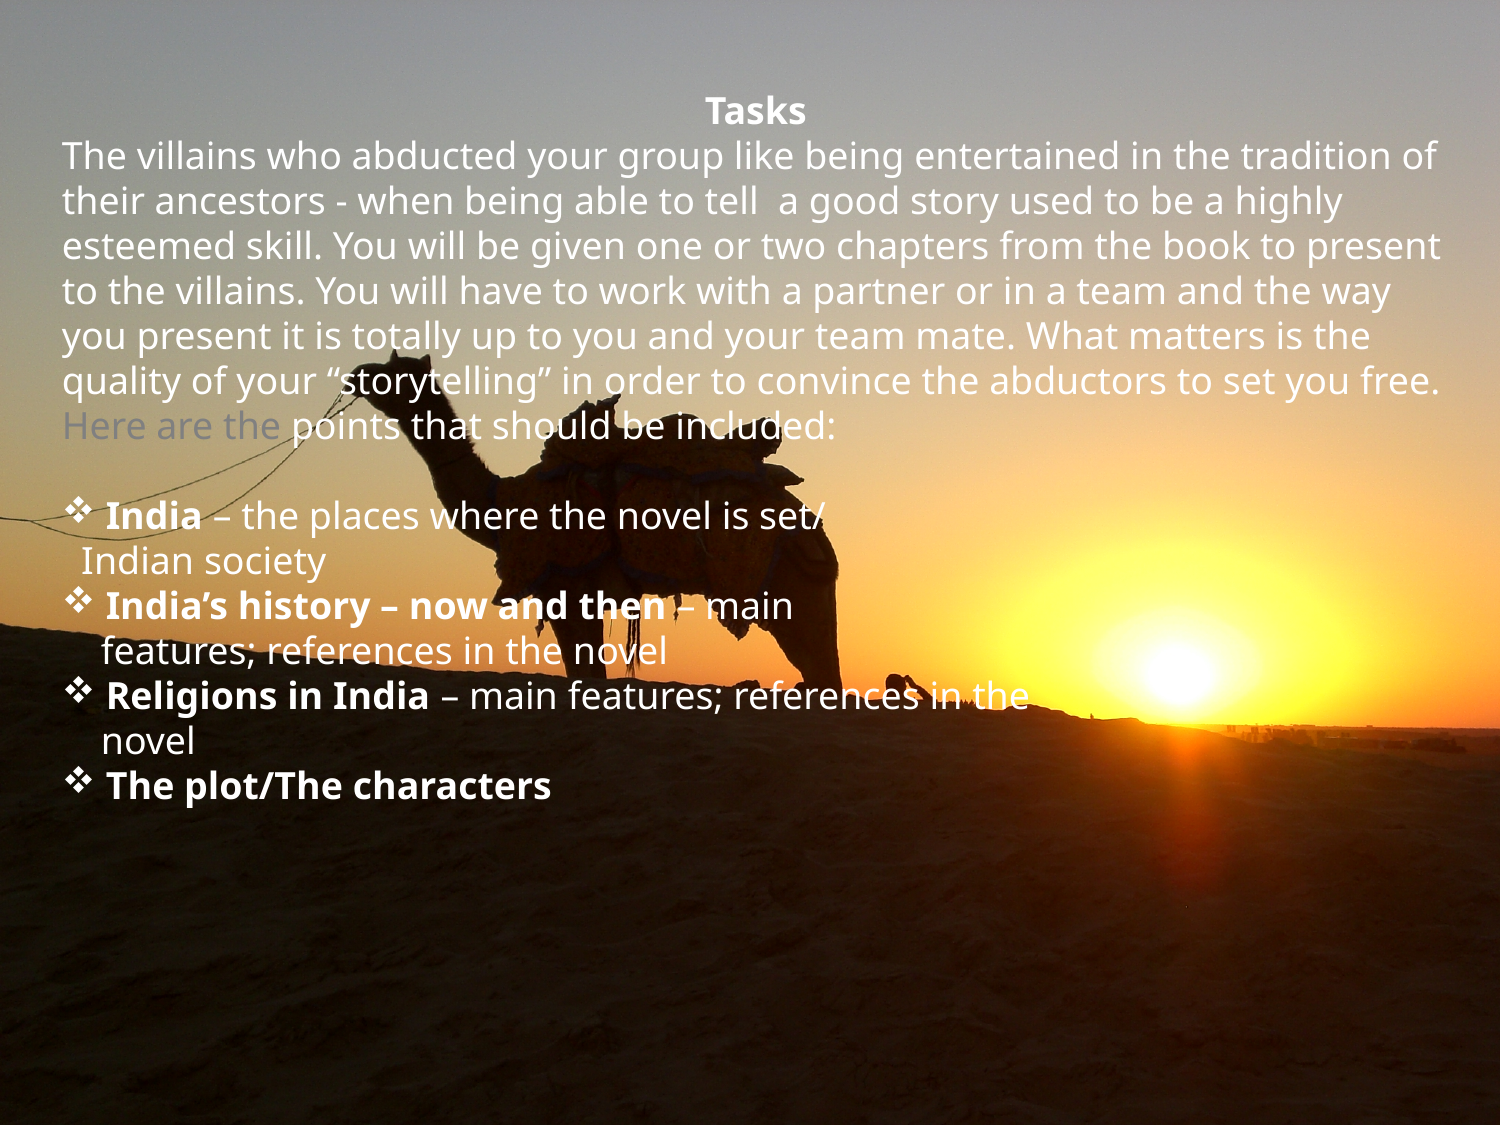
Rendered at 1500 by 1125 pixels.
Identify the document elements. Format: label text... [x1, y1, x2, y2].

text_box Tasks The villains who abducted your group like being entertained in the tradition of their ancestors - when being able to tell a good story used to be a highly esteemed skill. You will be given one or two chapters from the book to present to the villains. You will have to work with a partner or in a team and the way you present it is totally up to you and your team mate. What matters is the quality of your “storytelling” in order to convince the abductors to set you free. Here are the points that should be included: India – the places where the novel is set/ Indian society India’s history – now and then – main features; references in the novel Religions in India – main features; references in the novel The plot/The characters [46, 79, 1465, 875]
picture [0, 0, 1500, 1125]
